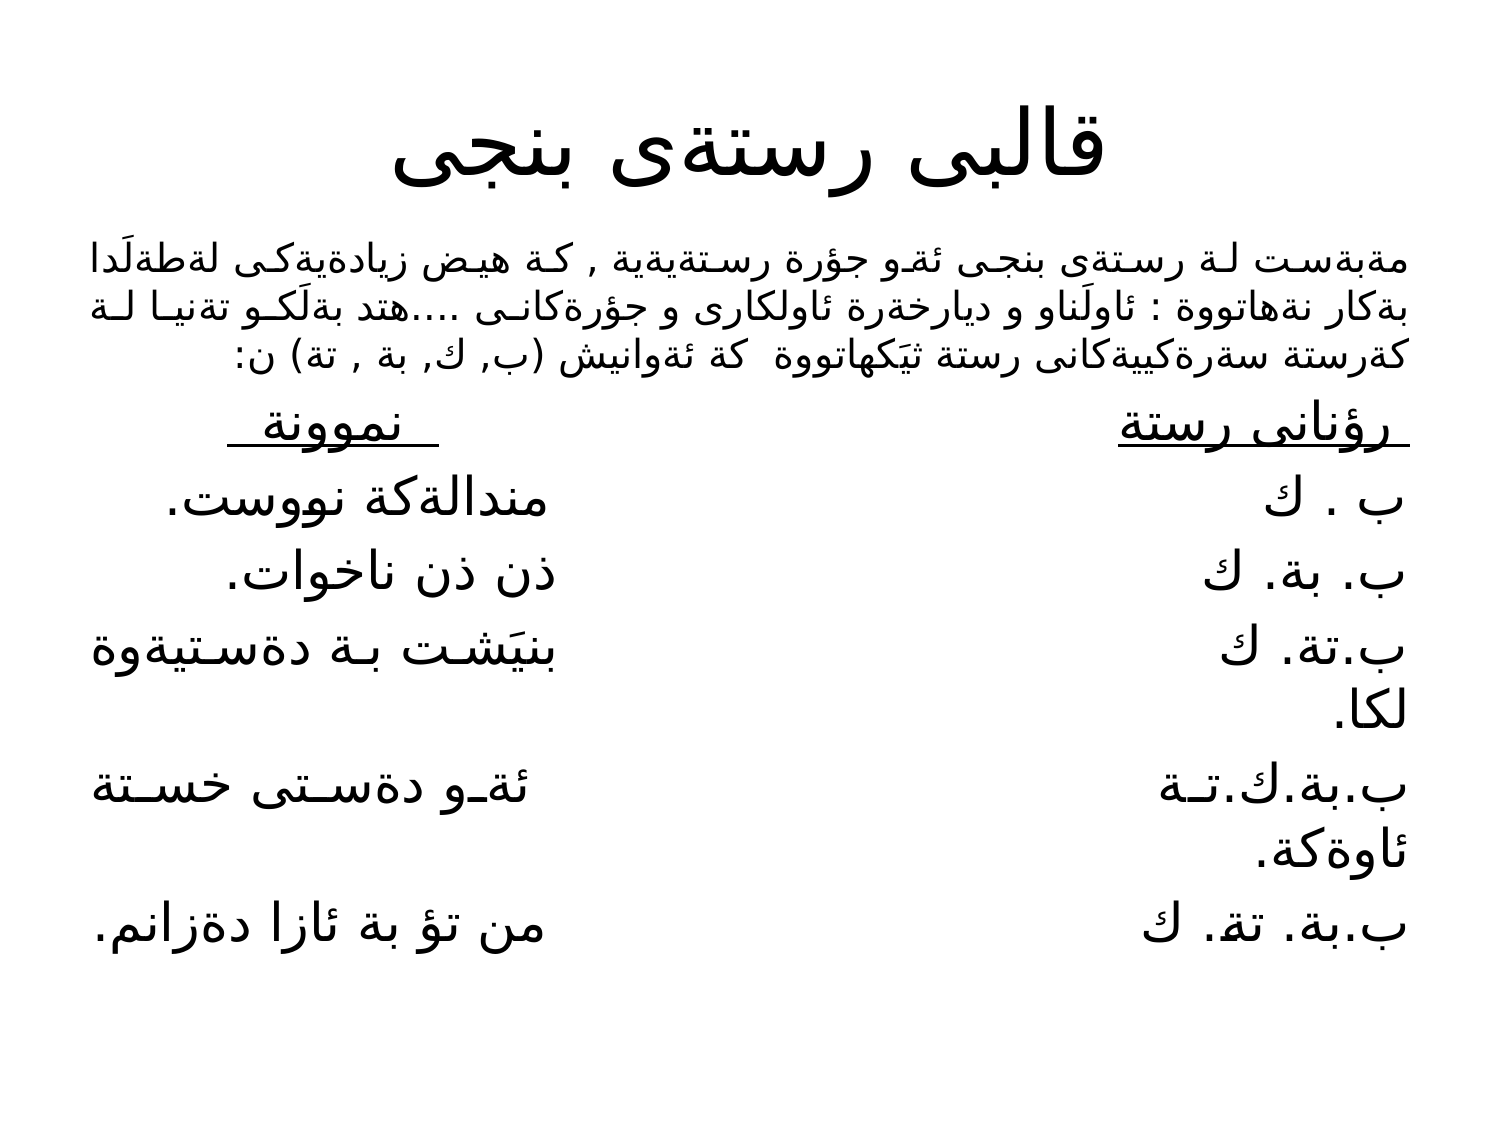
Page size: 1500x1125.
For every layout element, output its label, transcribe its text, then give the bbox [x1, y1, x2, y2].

list مةبةست لة رستةى بنجى ئةو جؤرة رستةيةية , كة هيض زيادةيةكى لةطةلَدا بةكار نةهاتووة : ئاولَناو و ديارخةرة ئاولكارى و جؤرةكانى ....هتد بةلَكو تةنيا لة كةرستة سةرةكييةكانى رستة ثيَكهاتووة كة ئةوانيش (ب, ك, بة , تة) ن: رؤنانى رستة نموونة ب . ك مندالةكة نووست. ب. بة. ك ذن ذن ناخوات. ب.تة. ك بنيَشت بة دةستيةوة لكا. ب.بة.ك.تة ئةو دةستى خستة ئاوةكة. ب.بة. تة. ك من تؤ بة ئازا دةزانم. [75, 224, 1425, 1005]
title قالبى رستةى بنجى [75, 45, 1425, 224]
